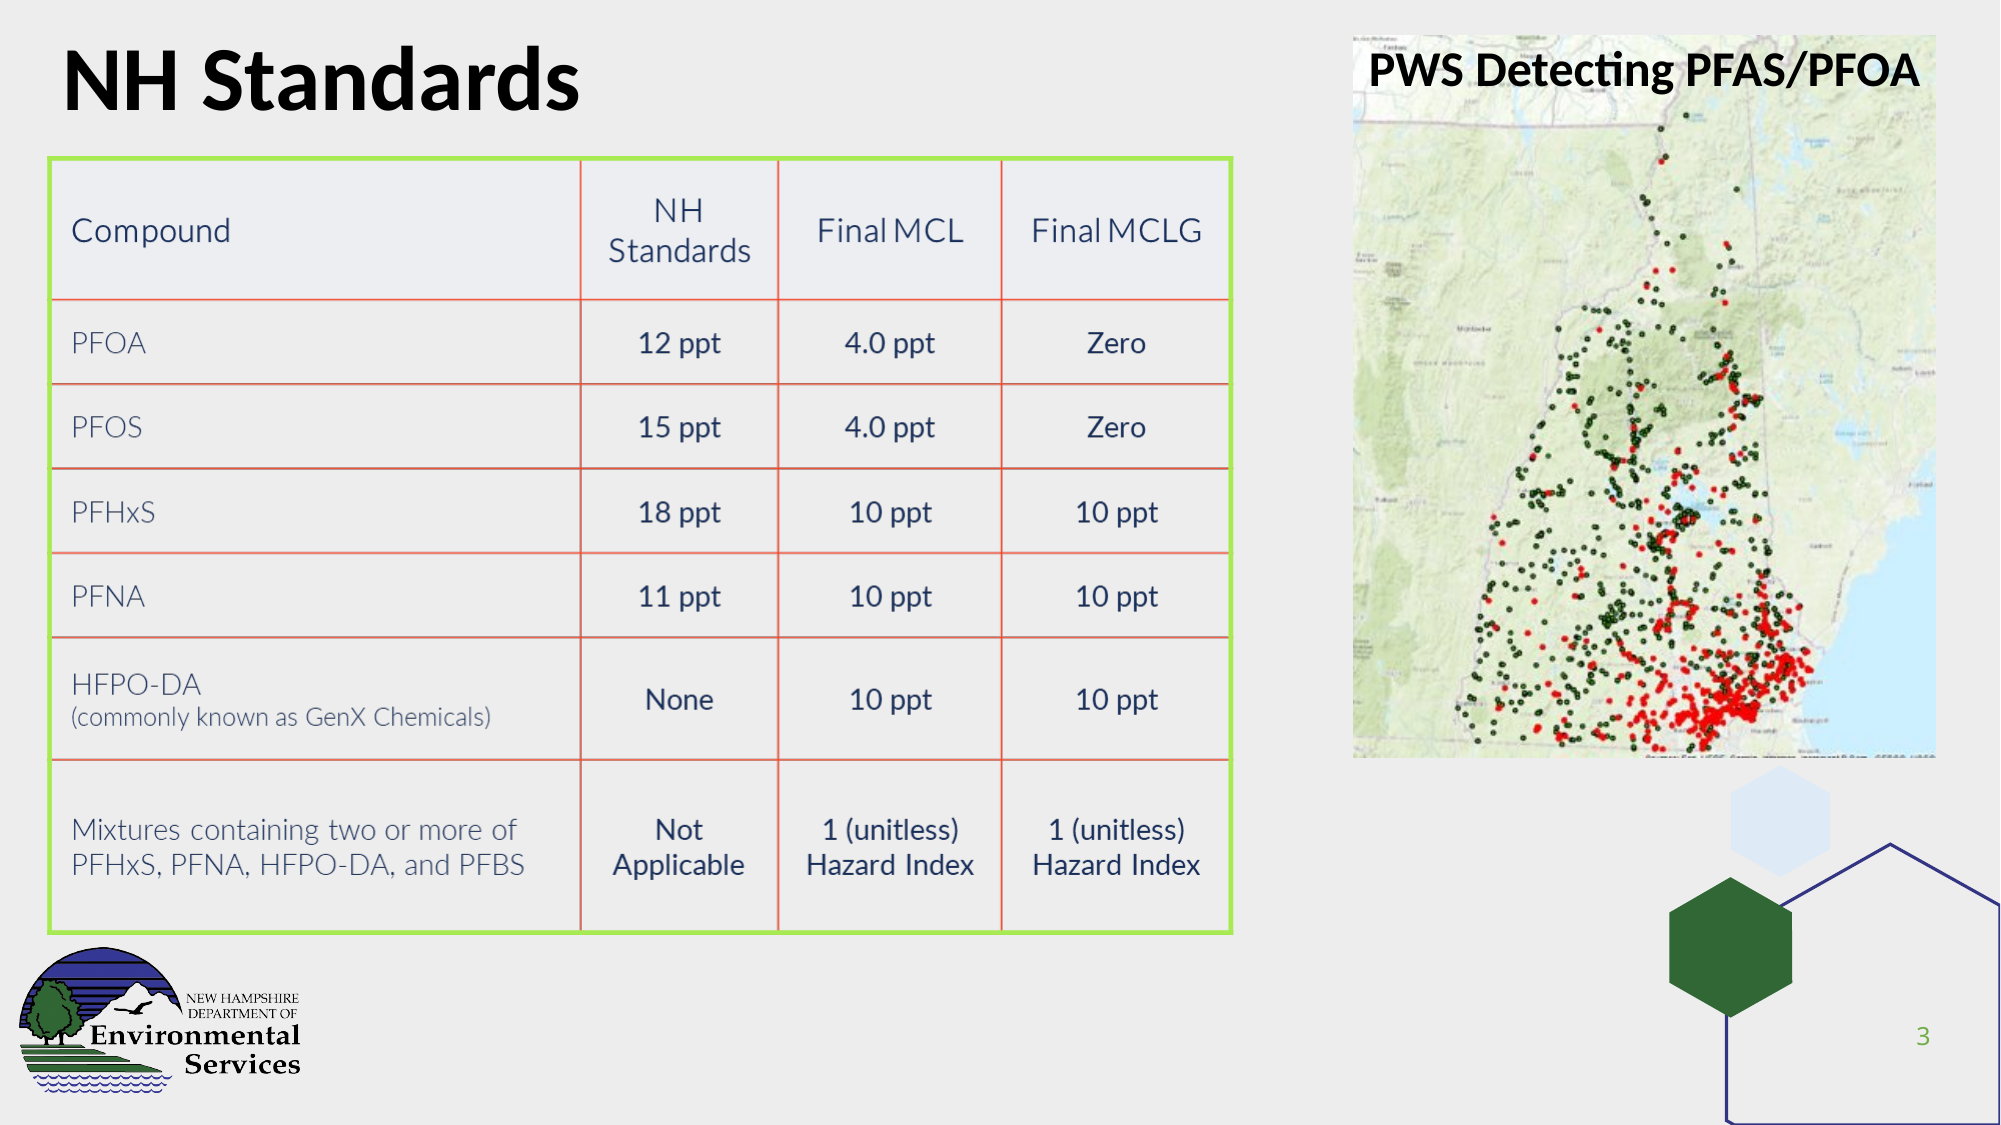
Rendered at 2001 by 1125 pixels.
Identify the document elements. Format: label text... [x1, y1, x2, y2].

picture [18, 947, 300, 1093]
slide_number 3 [1885, 1007, 1961, 1068]
picture [1353, 35, 1936, 758]
text_box PWS Detecting PFAS/PFOA [1353, 0, 2000, 179]
title NH Standards [47, 16, 1218, 145]
picture [47, 155, 1236, 938]
